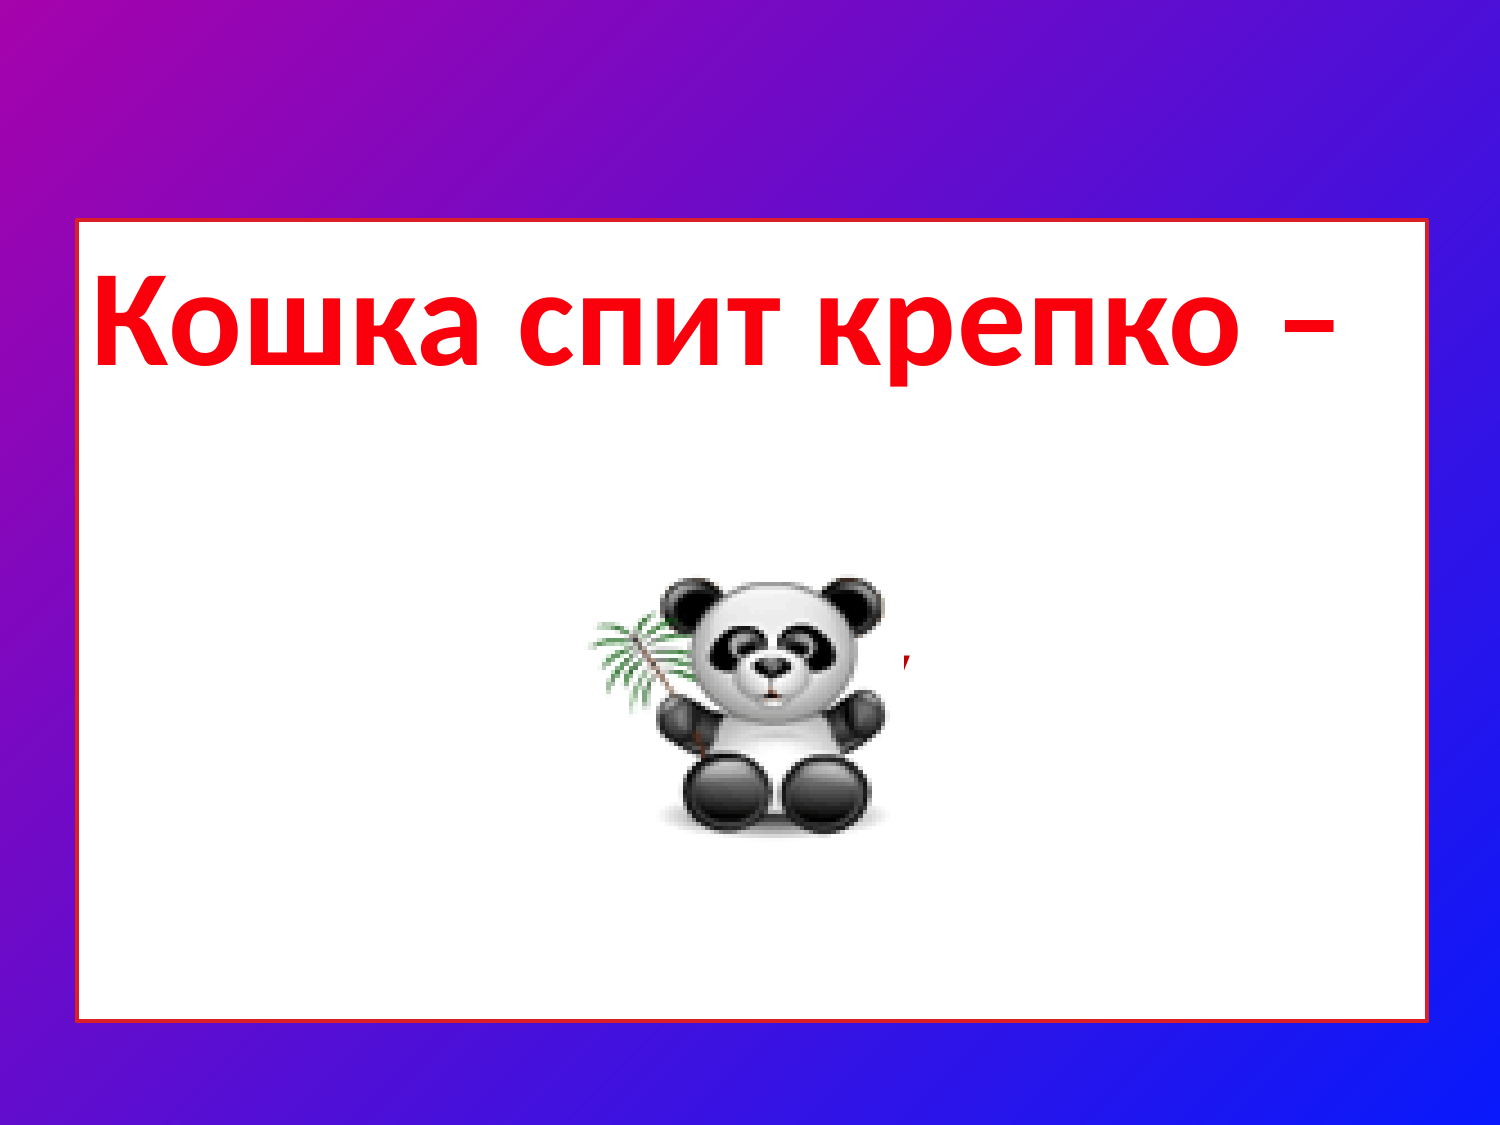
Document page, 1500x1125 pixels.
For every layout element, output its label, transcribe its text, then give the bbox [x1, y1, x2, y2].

picture [584, 562, 904, 847]
list Кошка спит крепко – к теплу [75, 218, 1429, 1023]
